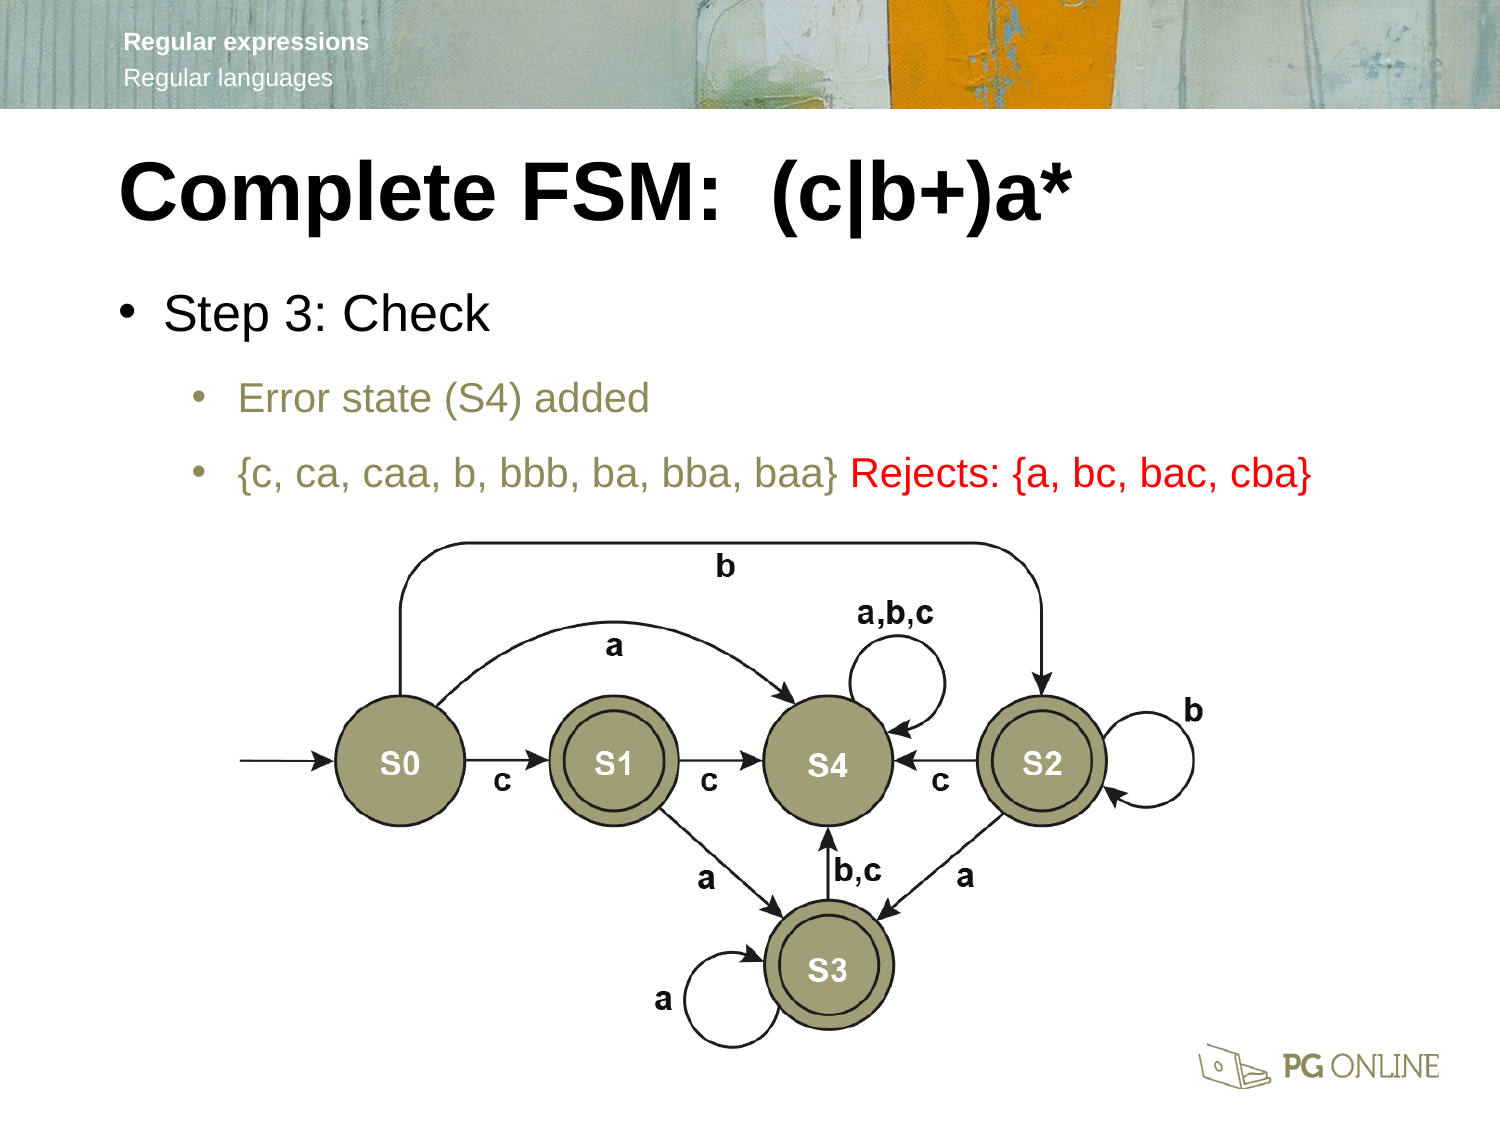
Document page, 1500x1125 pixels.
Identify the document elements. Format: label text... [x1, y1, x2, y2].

picture [227, 535, 1208, 1054]
list Complete FSM: (c|b+)a* [118, 148, 1401, 259]
picture [0, 0, 1500, 109]
list Step 3: Check Error state (S4) added {c, ca, caa, b, bbb, ba, bba, baa} Rejects: {a, bc, bac, cba} [118, 279, 1398, 847]
